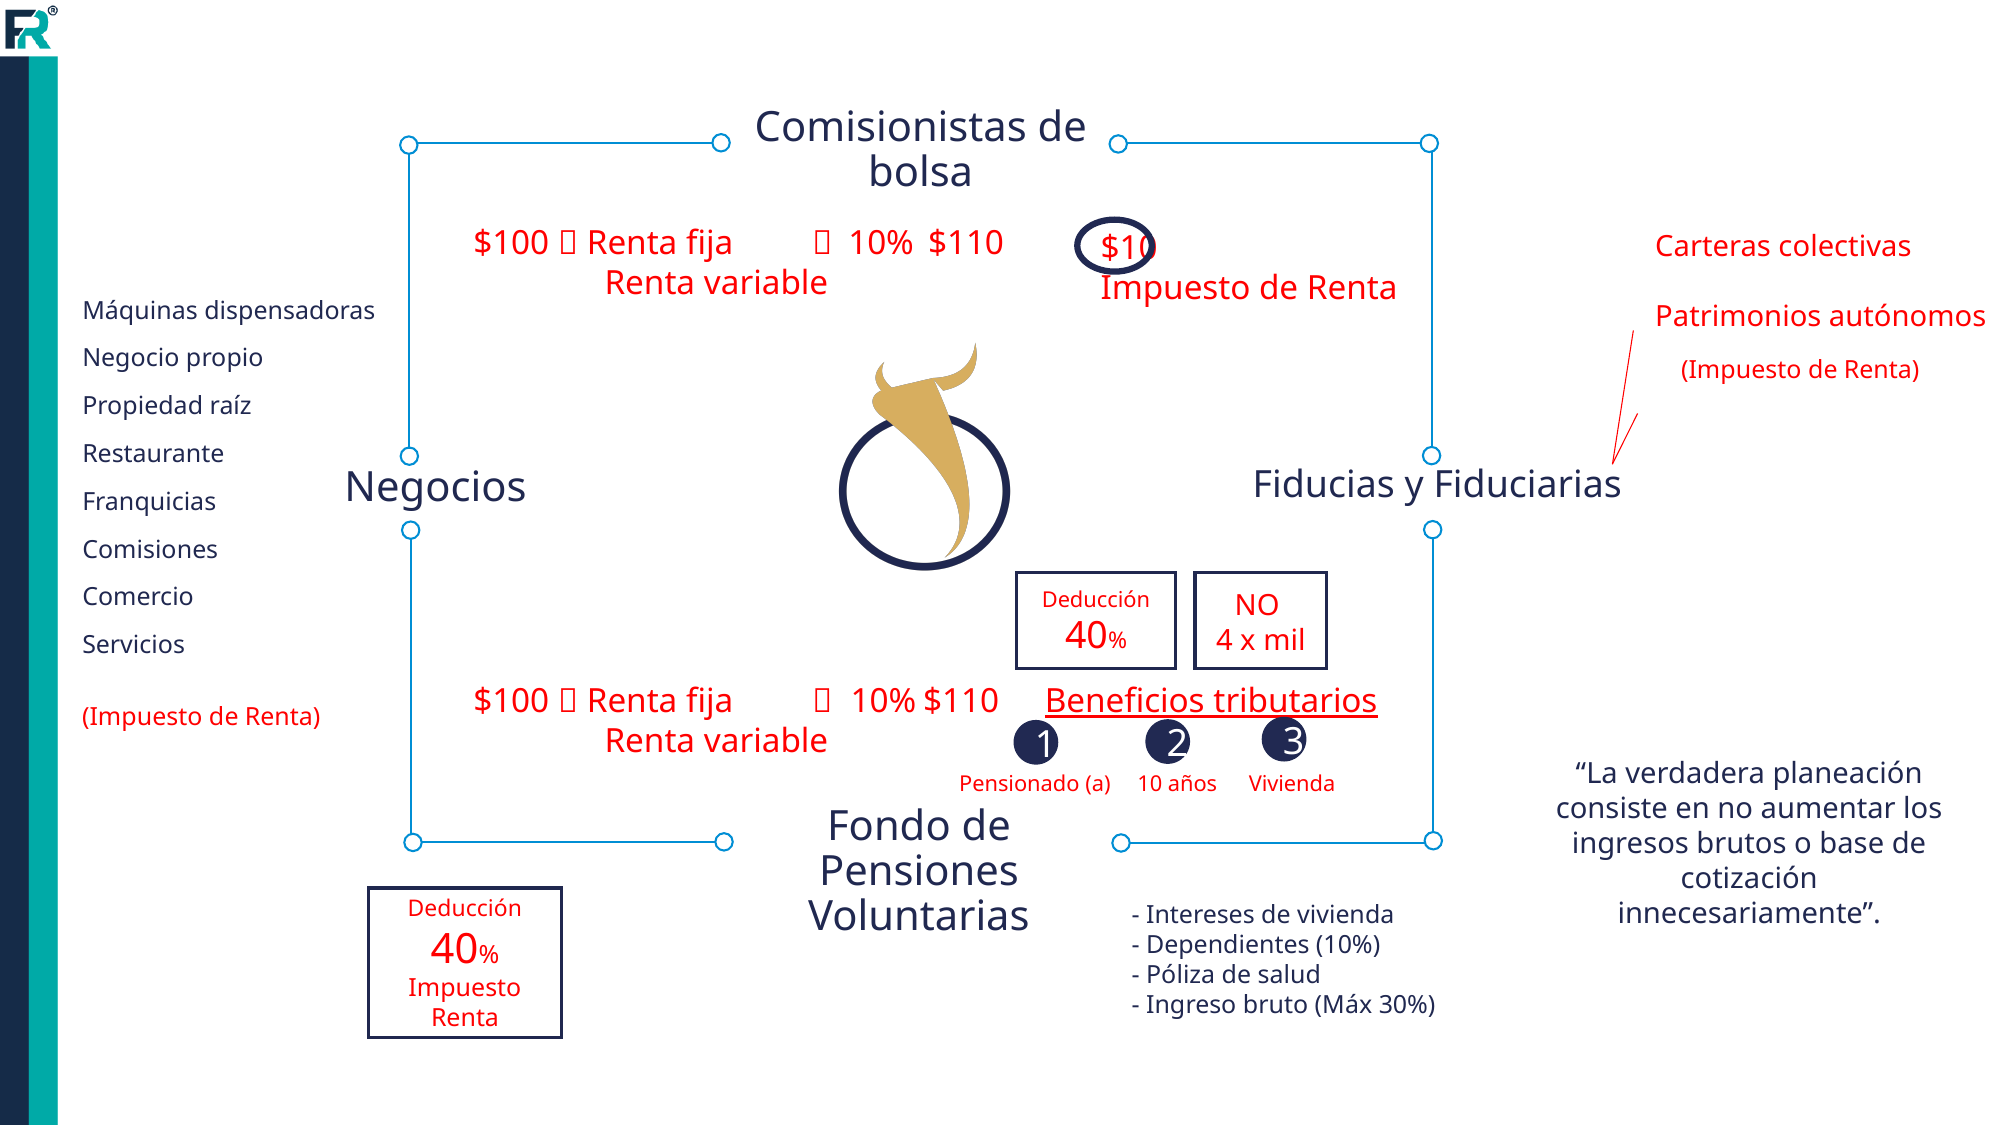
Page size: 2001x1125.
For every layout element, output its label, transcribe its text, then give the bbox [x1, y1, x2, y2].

text_box “La verdadera planeación consiste en no aumentar los ingresos brutos o base de cotización innecesariamente”. [1539, 747, 1959, 937]
text_box Pensionado (a) [944, 762, 1112, 803]
text_box Carteras colectivas Patrimonios autónomos [1640, 219, 2000, 340]
text_box Negocios [479, 465, 562, 520]
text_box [402, 520, 733, 852]
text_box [400, 133, 730, 465]
picture [0, 0, 2001, 1125]
text_box Fondo de Pensiones Voluntarias [725, 796, 1113, 888]
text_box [1112, 520, 1442, 852]
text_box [1612, 413, 1638, 465]
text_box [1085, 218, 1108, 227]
text_box Máquinas dispensadoras Negocio propio Propiedad raíz Restaurante Franquicias Comisiones Comercio Servicios [67, 290, 479, 687]
text_box Comisionistas de bolsa [722, 98, 1120, 189]
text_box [1612, 330, 1634, 413]
text_box - Intereses de vivienda - Dependientes (10%) - Póliza de salud - Ingreso bruto (Máx 30%) [1116, 890, 1451, 1026]
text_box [1109, 133, 1440, 465]
text_box Deducción 40% Impuesto Renta [368, 887, 562, 1038]
text_box 10% [835, 672, 932, 727]
text_box $100  Renta fija  Renta variable [733, 672, 848, 767]
text_box $110 [932, 672, 1014, 727]
text_box Deducción 40% [1015, 572, 1112, 670]
text_box 10% [833, 213, 948, 269]
text_box Beneficios tributarios [1030, 672, 1112, 727]
text_box 1 [1012, 718, 1060, 766]
text_box (Impuesto de Renta) [1666, 346, 1935, 392]
text_box $100  Renta fija  Renta variable [730, 213, 848, 309]
text_box Fiducias y Fiduciarias [1210, 457, 1665, 531]
text_box (Impuesto de Renta) [67, 693, 336, 739]
text_box [1076, 218, 1109, 273]
text_box $10 Impuesto de Renta [1085, 264, 1109, 314]
text_box $110 [948, 213, 1019, 269]
